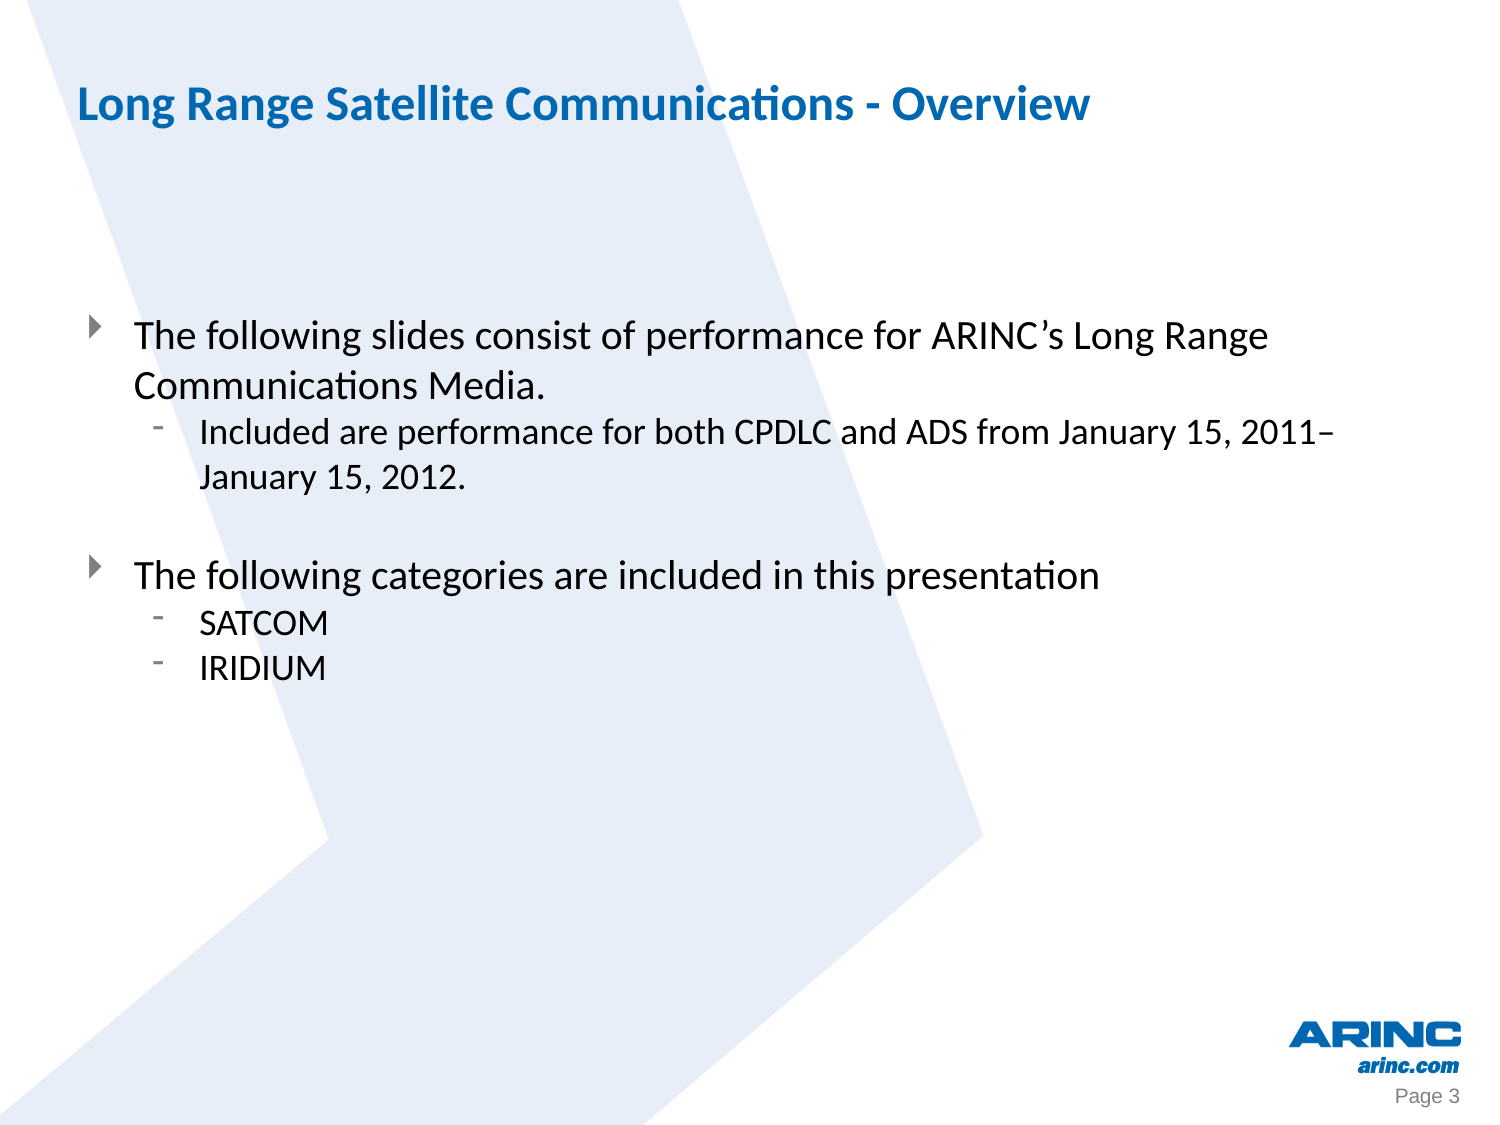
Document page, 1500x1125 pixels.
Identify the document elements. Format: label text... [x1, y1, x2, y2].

picture [0, 0, 1500, 1125]
title Long Range Satellite Communications - Overview [62, 62, 1463, 250]
list The following slides consist of performance for ARINC’s Long Range Communications Media. Included are performance for both CPDLC and ADS from January 15, 2011– January 15, 2012. The following categories are included in this presentation SATCOM IRIDIUM [62, 299, 1463, 1000]
